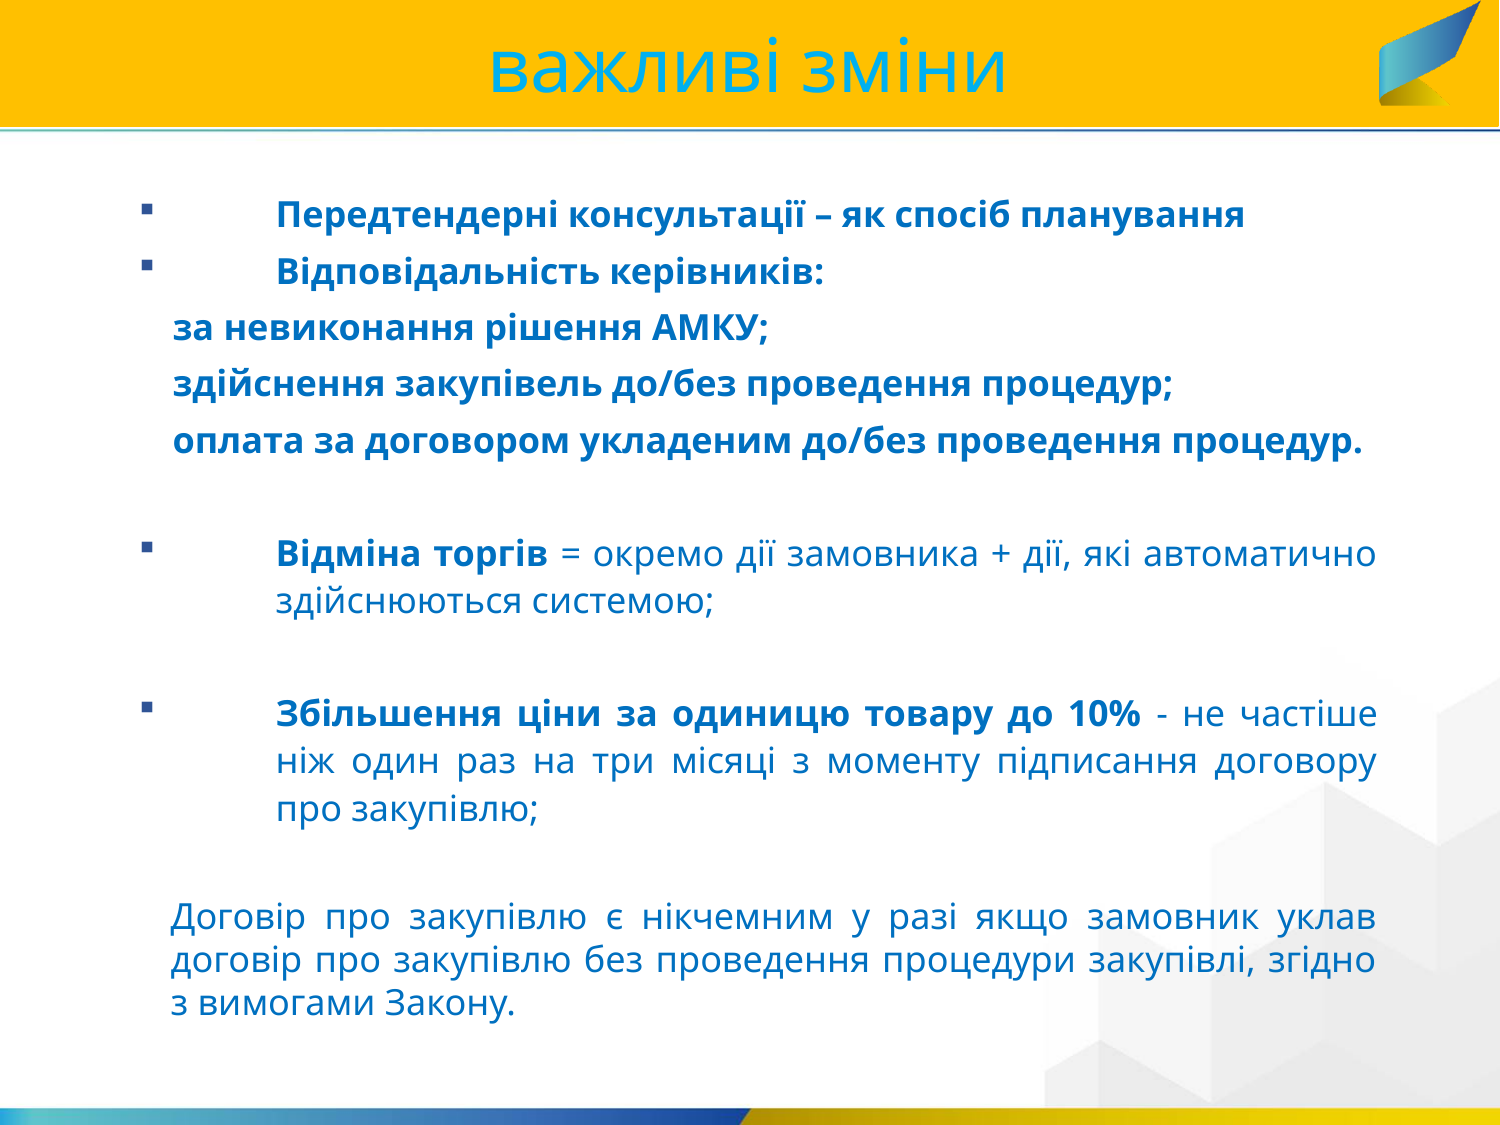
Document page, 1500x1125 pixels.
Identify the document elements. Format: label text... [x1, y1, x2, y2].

picture [0, 0, 1500, 1125]
list Передтендерні консультації – як спосіб планування Відповідальність керівників: за невиконання рішення АМКУ; здійснення закупівель до/без проведення процедур; оплата за договором укладеним до/без проведення процедур. Відміна торгів = окремо дії замовника + дії, які автоматично здійснюються системою; Збільшення ціни за одиницю товару до 10% - не частіше ніж один раз на три місяці з моменту підписання договору про закупівлю; Договір про закупівлю є нікчемним у разі якщо замовник уклав договір про закупівлю без проведення процедури закупівлі, згідно з вимогами Закону. [123, 179, 1393, 1069]
title важливі зміни [0, 0, 1499, 127]
picture [1375, 0, 1484, 108]
